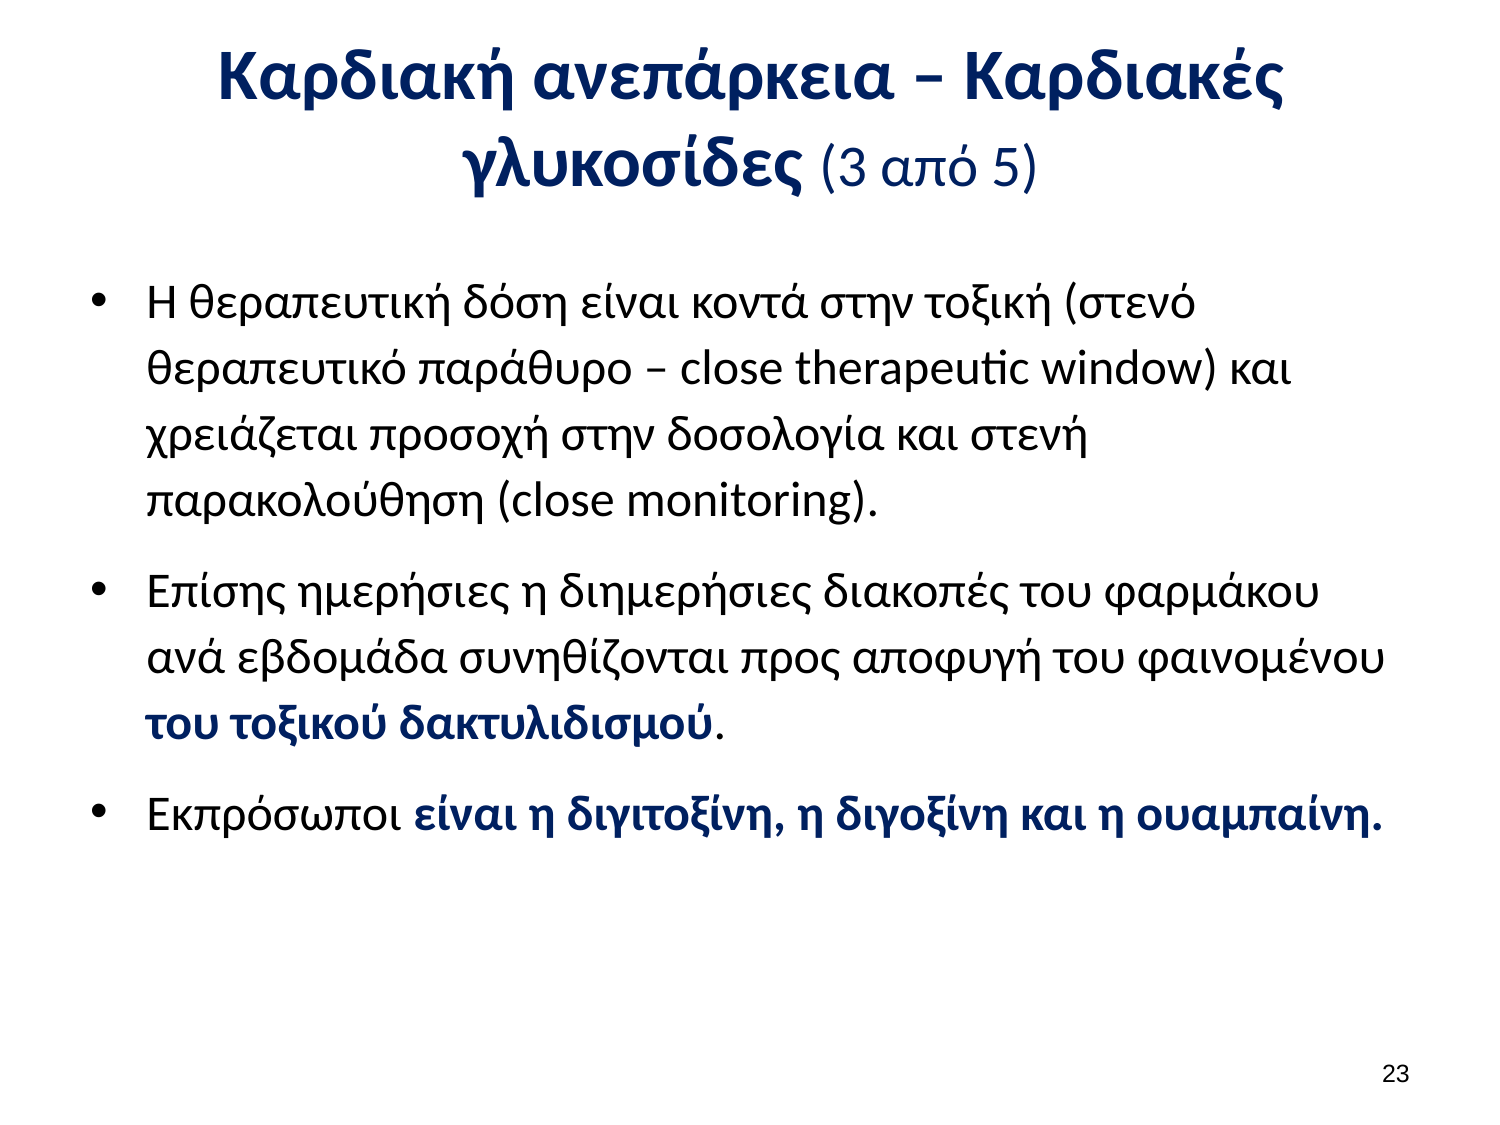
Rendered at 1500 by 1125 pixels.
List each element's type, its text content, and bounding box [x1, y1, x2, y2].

slide_number 22 [1074, 1042, 1425, 1103]
title Καρδιακή ανεπάρκεια – Καρδιακές γλυκοσίδες (3 από 5) [76, 19, 1427, 209]
list Η θεραπευτική δόση είναι κοντά στην τοξική (στενό θεραπευτικό παράθυρο – close therapeutic window) και χρειάζεται προσοχή στην δοσολογία και στενή παρακολούθηση (close monitoring). Επίσης ημερήσιες η διημερήσιες διακοπές του φαρμάκου ανά εβδομάδα συνηθίζονται προς αποφυγή του φαινομένου του τοξικού δακτυλιδισμού. Εκπρόσωποι είναι η διγιτοξίνη, η διγοξίνη και η ουαμπαίνη. [75, 255, 1425, 1024]
